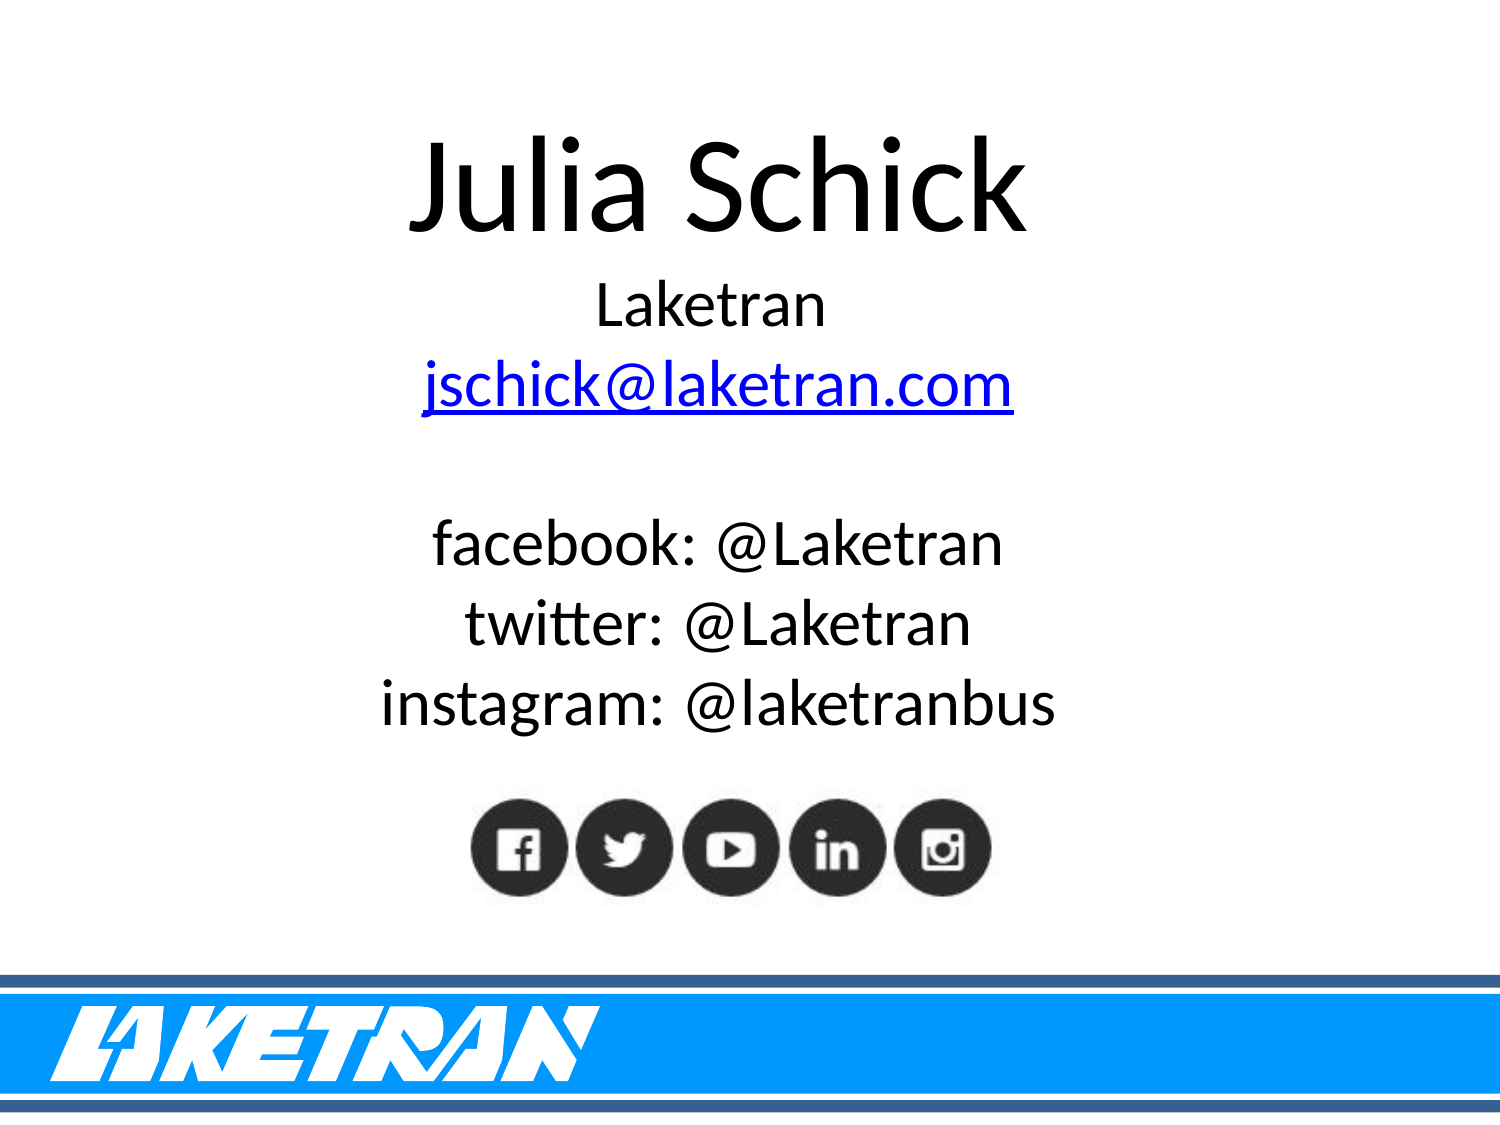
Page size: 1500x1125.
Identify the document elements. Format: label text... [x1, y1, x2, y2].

picture [383, 743, 1036, 921]
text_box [0, 974, 1500, 1113]
text_box Julia Schick Laketran jschick@laketran.com facebook: @Laketran twitter: @Laketran instagram: @laketranbus [304, 87, 1133, 747]
